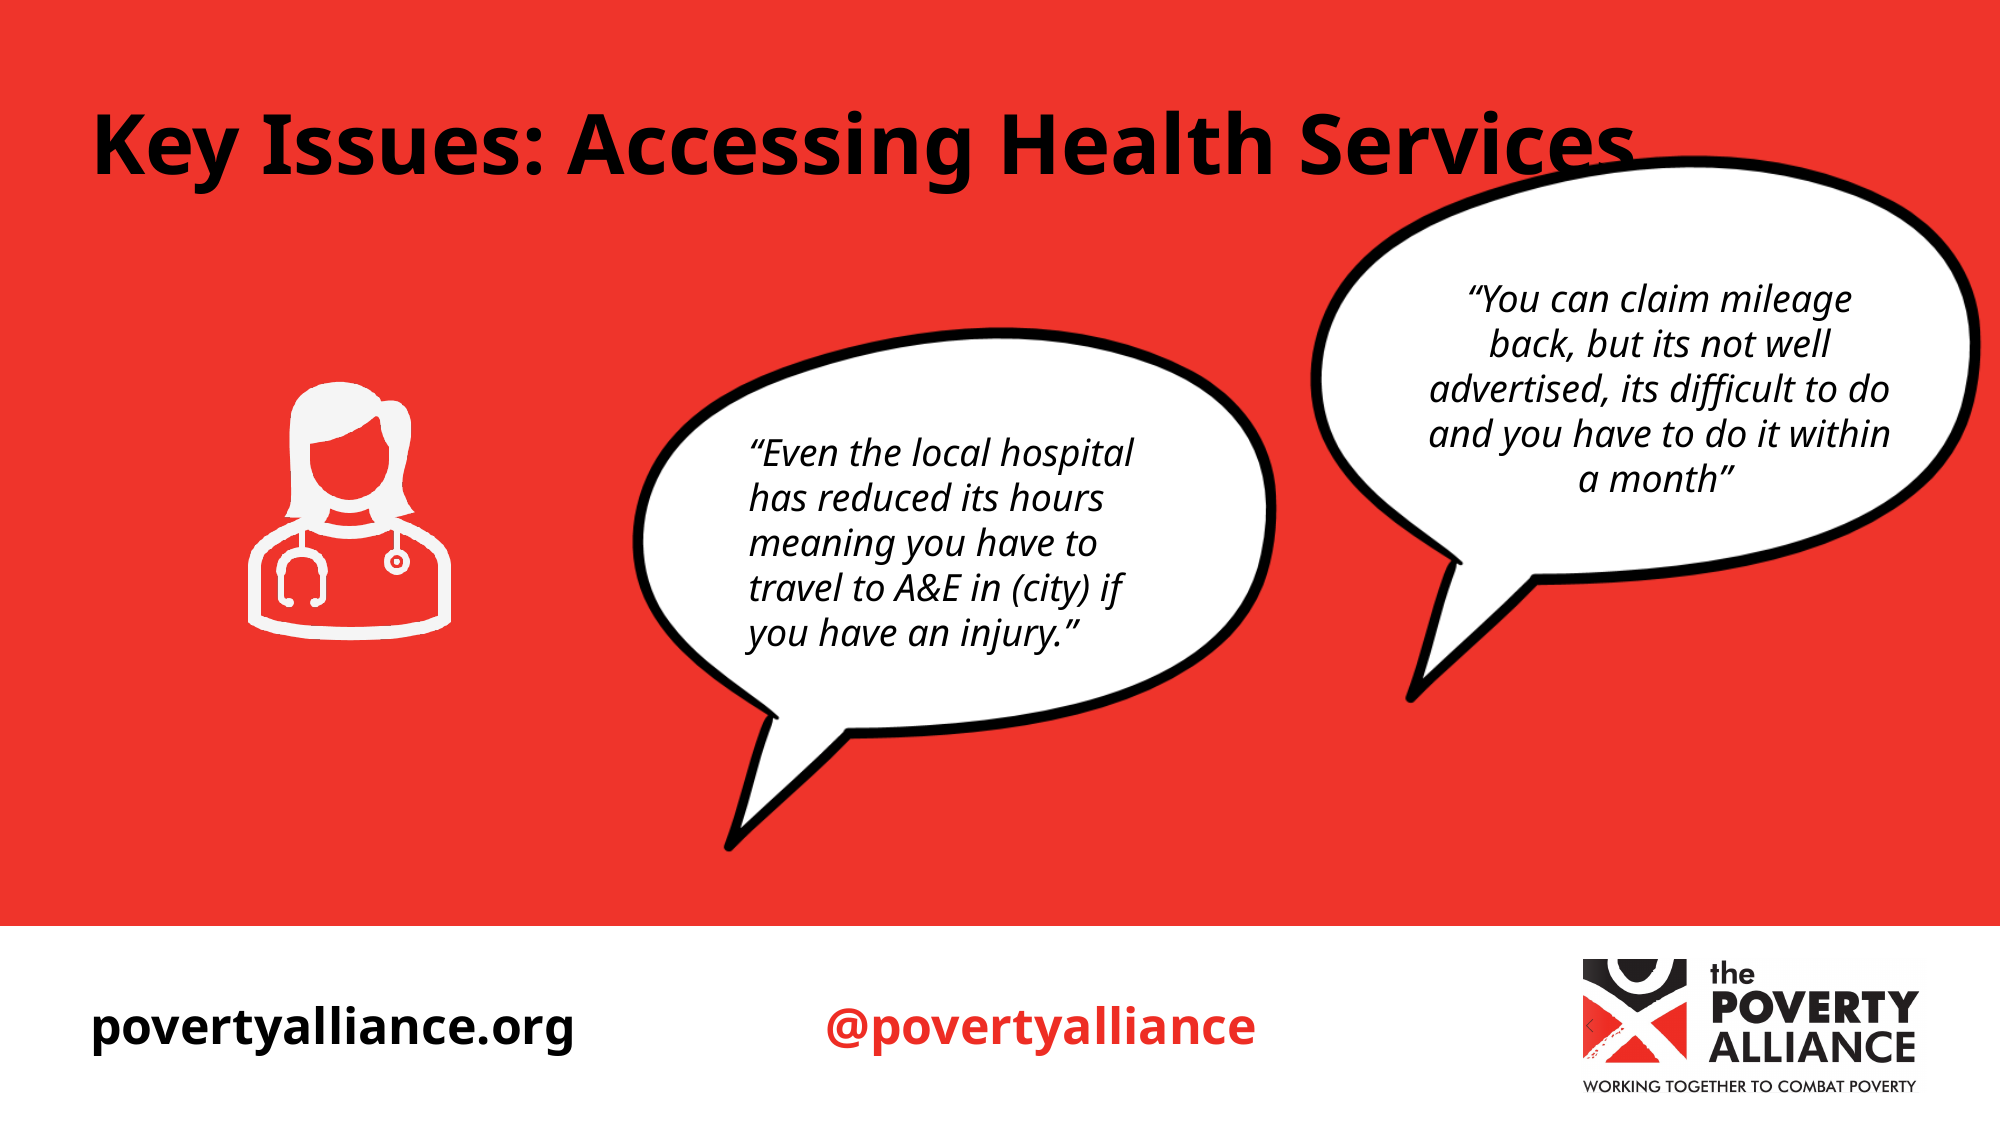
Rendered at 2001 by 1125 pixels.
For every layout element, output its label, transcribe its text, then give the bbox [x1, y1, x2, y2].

picture [611, 125, 2000, 866]
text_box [0, 927, 2000, 1125]
picture [192, 352, 506, 666]
text_box Key Issues: Accessing Health Services [74, 83, 1925, 199]
